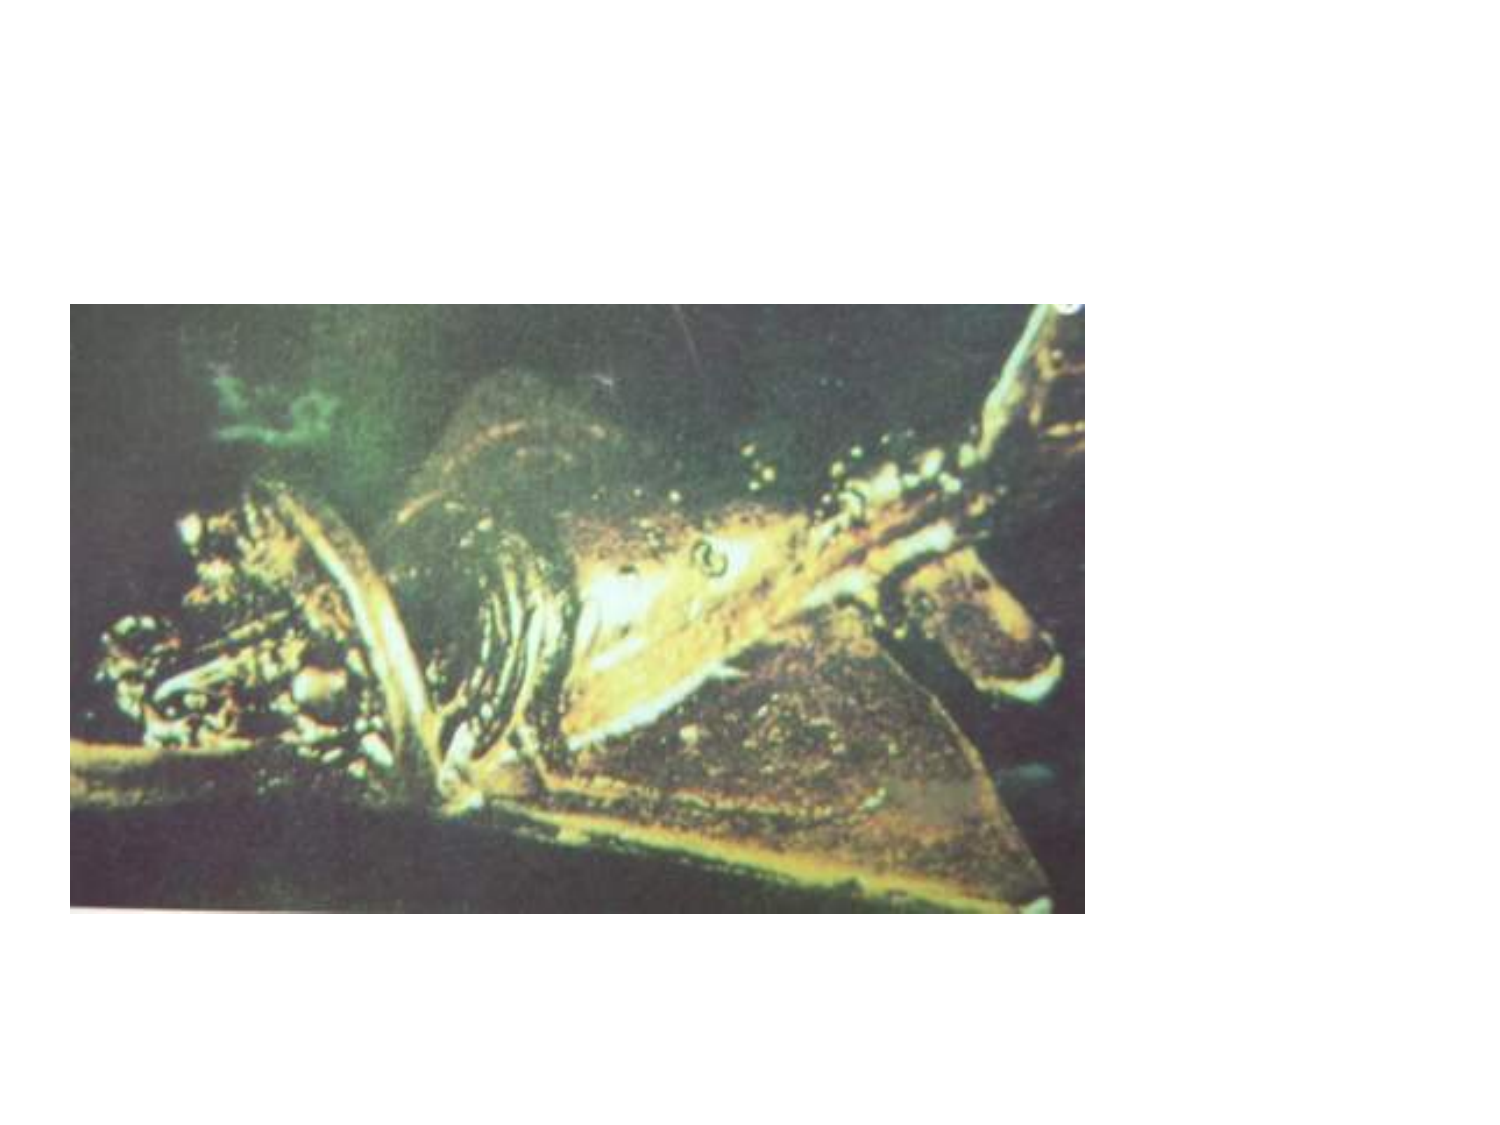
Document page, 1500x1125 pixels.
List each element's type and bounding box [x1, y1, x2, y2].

picture [70, 304, 1085, 915]
